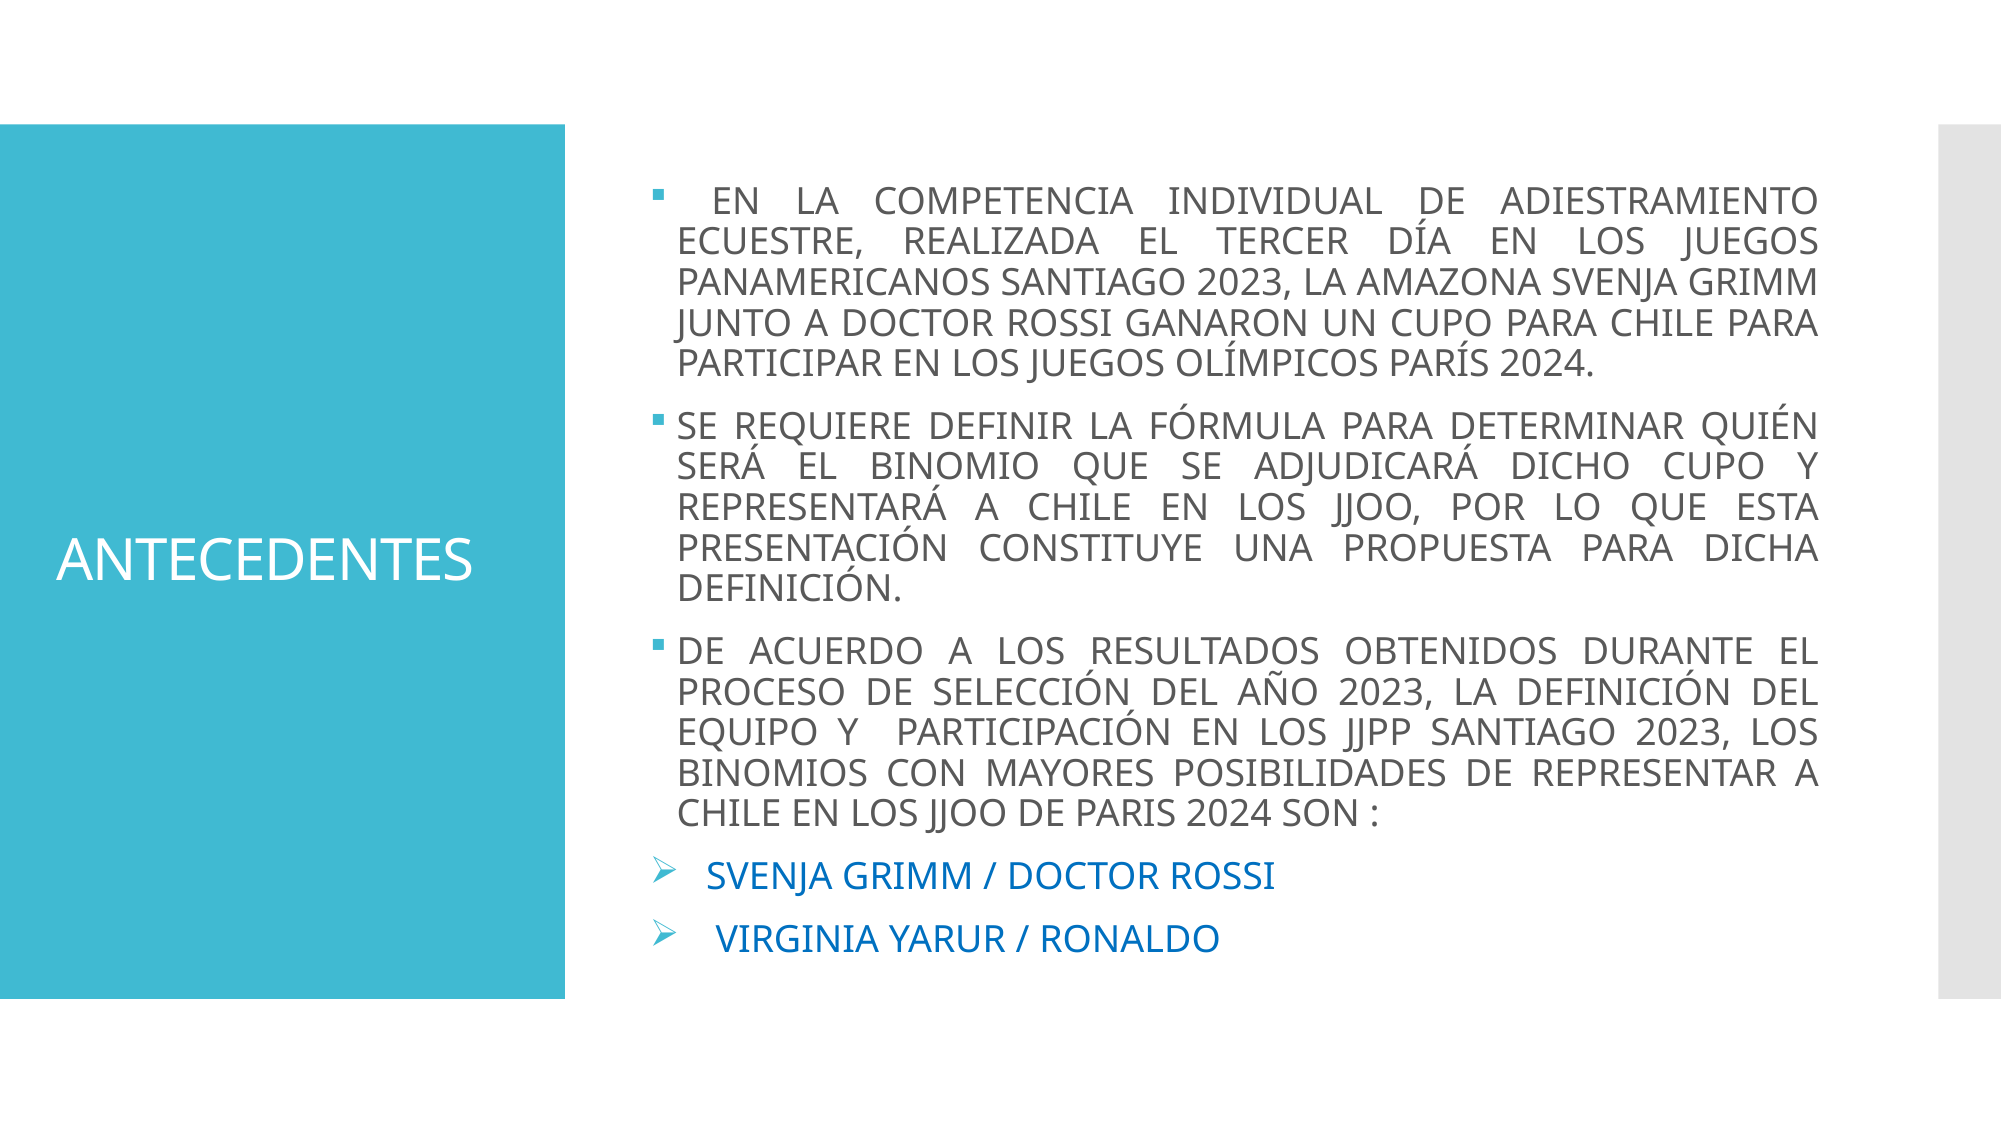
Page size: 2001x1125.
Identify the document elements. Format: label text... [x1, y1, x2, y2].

list EN LA COMPETENCIA INDIVIDUAL DE ADIESTRAMIENTO ECUESTRE, REALIZADA EL TERCER DÍA EN LOS JUEGOS PANAMERICANOS SANTIAGO 2023, LA AMAZONA SVENJA GRIMM JUNTO A DOCTOR ROSSI GANARON UN CUPO PARA CHILE PARA PARTICIPAR EN LOS JUEGOS OLÍMPICOS PARÍS 2024. SE REQUIERE DEFINIR LA FÓRMULA PARA DETERMINAR QUIÉN SERÁ EL BINOMIO QUE SE ADJUDICARÁ DICHO CUPO Y REPRESENTARÁ A CHILE EN LOS JJOO, POR LO QUE ESTA PRESENTACIÓN CONSTITUYE UNA PROPUESTA PARA DICHA DEFINICIÓN. DE ACUERDO A LOS RESULTADOS OBTENIDOS DURANTE EL PROCESO DE SELECCIÓN DEL AÑO 2023, LA DEFINICIÓN DEL EQUIPO Y PARTICIPACIÓN EN LOS JJPP SANTIAGO 2023, LOS BINOMIOS CON MAYORES POSIBILIDADES DE REPRESENTAR A CHILE EN LOS JJOO DE PARIS 2024 SON : SVENJA GRIMM / DOCTOR ROSSI VIRGINIA YARUR / RONALDO [634, 174, 1835, 1015]
title ANTECEDENTES [41, 184, 525, 940]
